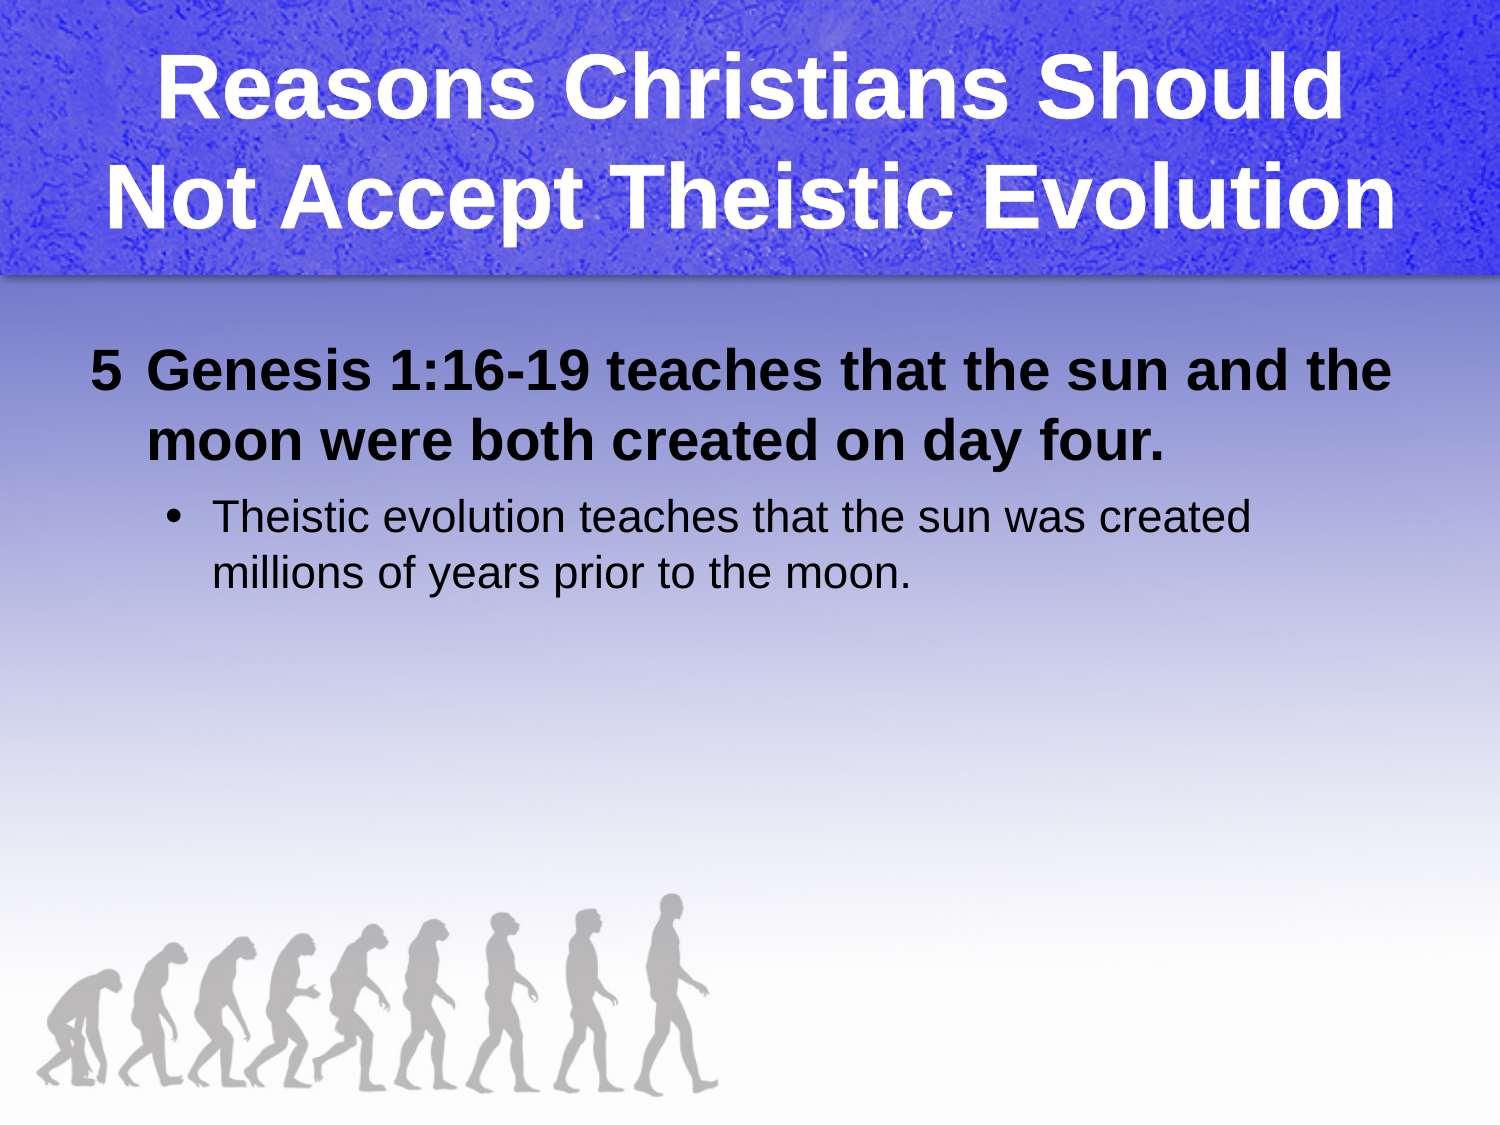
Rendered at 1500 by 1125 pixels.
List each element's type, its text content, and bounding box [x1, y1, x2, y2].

picture [0, 0, 1500, 1125]
list 5 Genesis 1:16-19 teaches that the sun and the moon were both created on day four. • Theistic evolution teaches that the sun was created millions of years prior to the moon. [74, 324, 1426, 1036]
